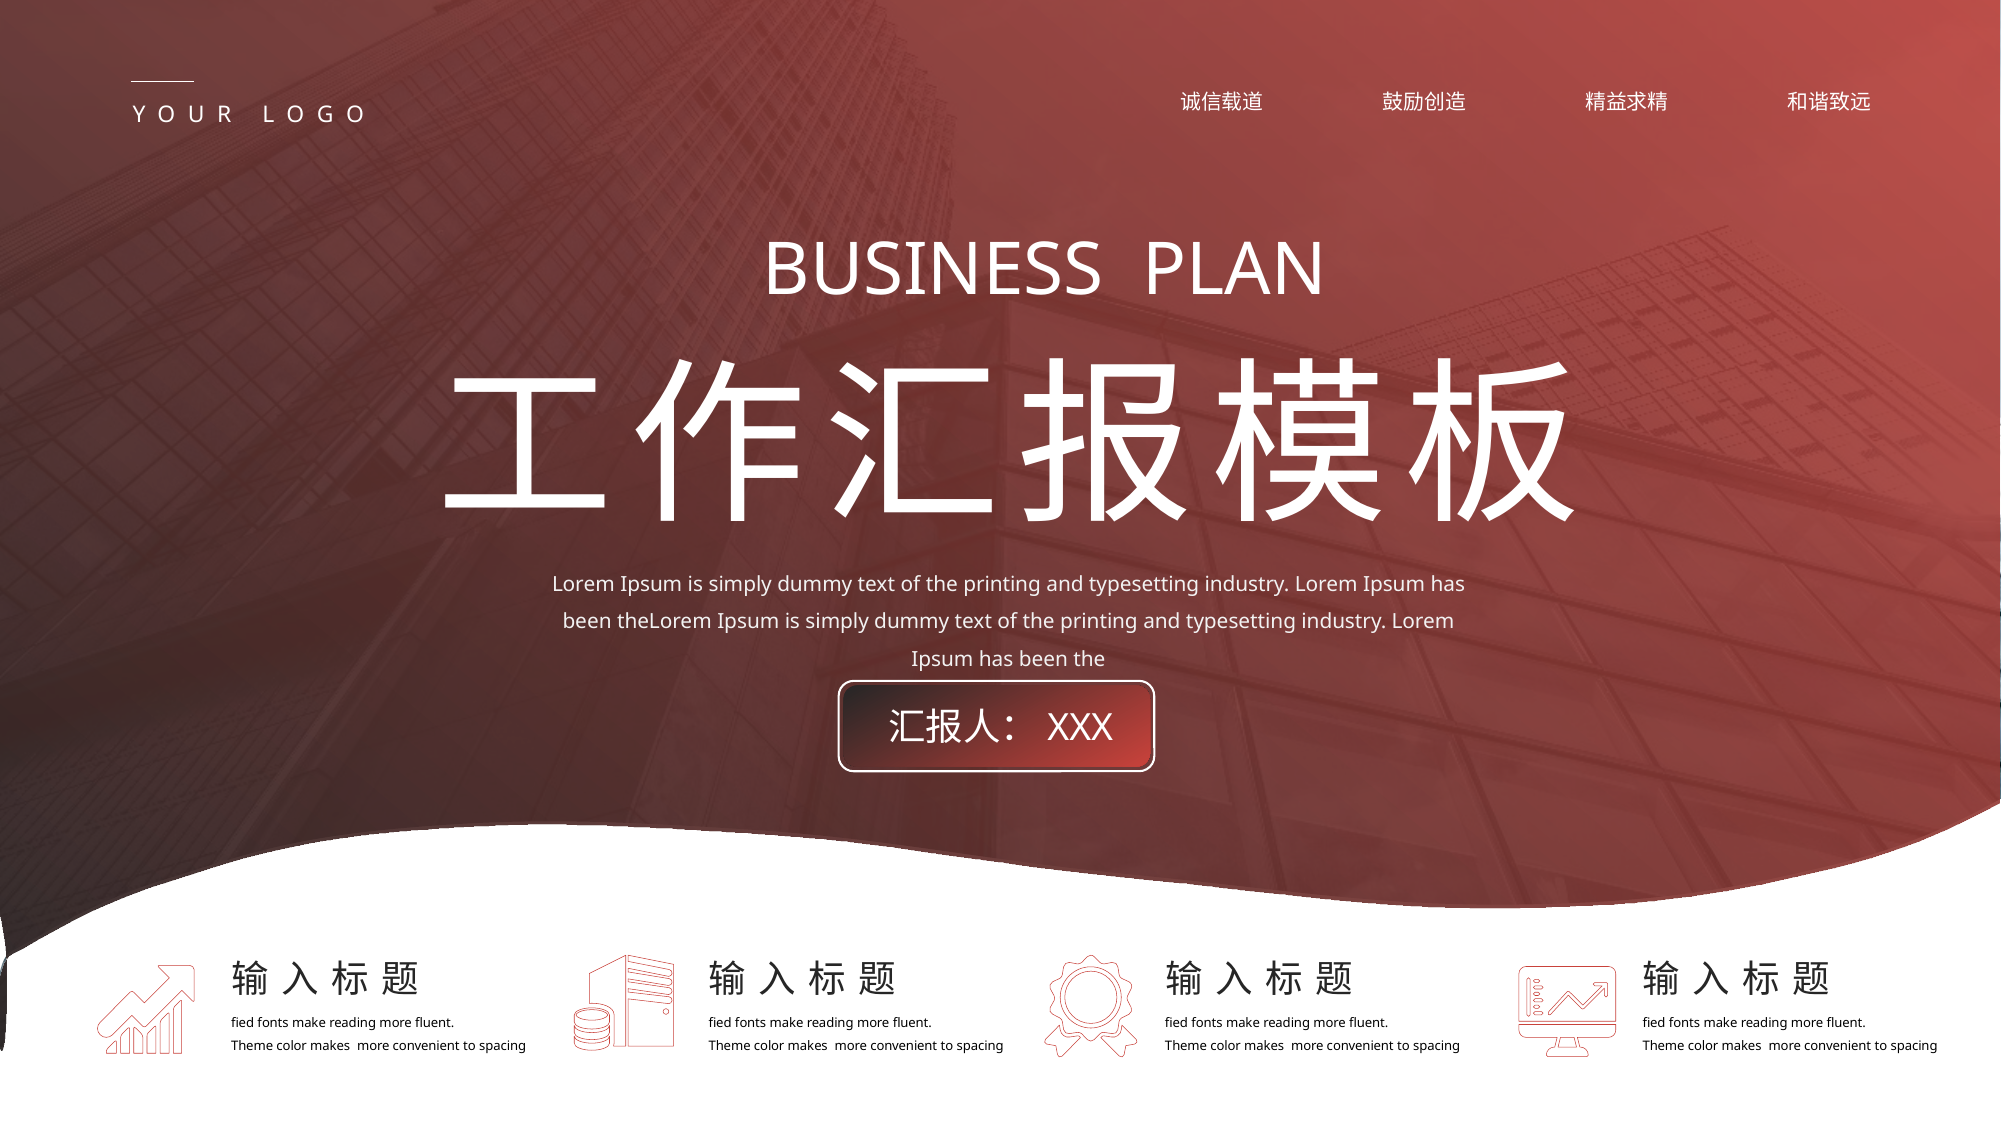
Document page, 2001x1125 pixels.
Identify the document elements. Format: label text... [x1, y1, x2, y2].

text_box [1044, 1025, 1081, 1057]
text_box Lorem Ipsum is simply dummy text of the printing and typesetting industry. Lorem Ipsum has been theLorem Ipsum is simply dummy text of the printing and typesetting industry. Lorem Ipsum has been the [532, 550, 1485, 718]
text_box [693, 945, 1032, 1070]
text_box [1518, 1024, 1616, 1057]
text_box 和谐致远 [1773, 81, 1958, 121]
text_box [589, 955, 626, 1047]
text_box [574, 1007, 610, 1051]
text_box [97, 945, 554, 1070]
text_box 精益求精 [1570, 81, 1756, 121]
text_box Business Plan [747, 196, 1418, 334]
title 工作汇报模板 [386, 351, 1631, 551]
text_box 诚信载道 [1165, 81, 1350, 121]
text_box 鼓励创造 [1368, 81, 1553, 121]
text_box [838, 680, 1155, 772]
text_box [1050, 955, 1132, 1042]
text_box YOUR LOGO [117, 92, 380, 135]
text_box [1627, 945, 1966, 1070]
text_box [1518, 966, 1616, 1022]
text_box [628, 955, 674, 1047]
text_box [1150, 945, 1489, 1070]
text_box [0, 0, 2000, 1051]
text_box [1100, 1025, 1137, 1057]
